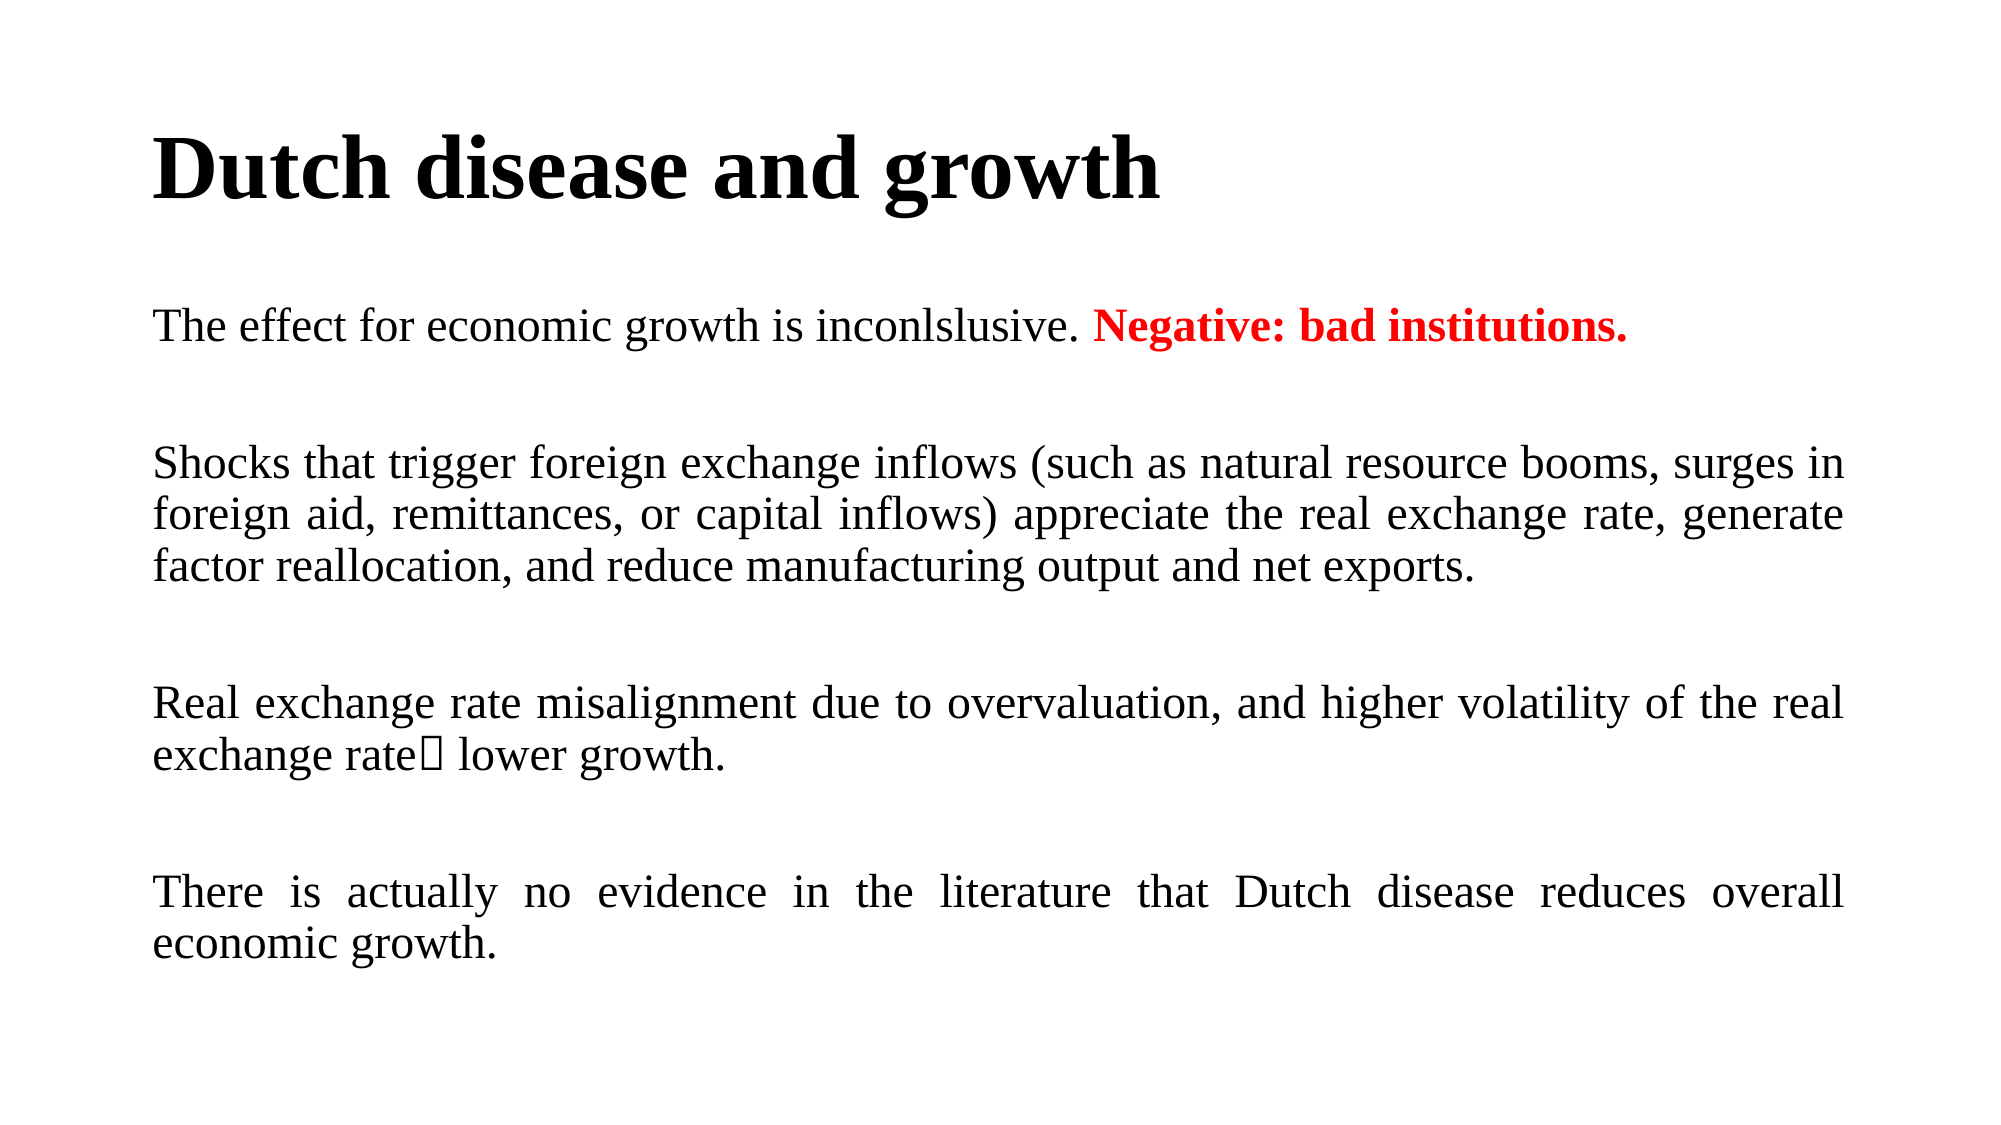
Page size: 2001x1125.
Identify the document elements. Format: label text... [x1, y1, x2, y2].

list The effect for economic growth is inconlslusive. Negative: bad institutions. Shocks that trigger foreign exchange inflows (such as natural resource booms, surges in foreign aid, remittances, or capital inflows) appreciate the real exchange rate, generate factor reallocation, and reduce manufacturing output and net exports. Real exchange rate misalignment due to overvaluation, and higher volatility of the real exchange rate lower growth. There is actually no evidence in the literature that Dutch disease reduces overall economic growth. [137, 234, 1863, 1093]
title Dutch disease and growth [137, 59, 1863, 234]
